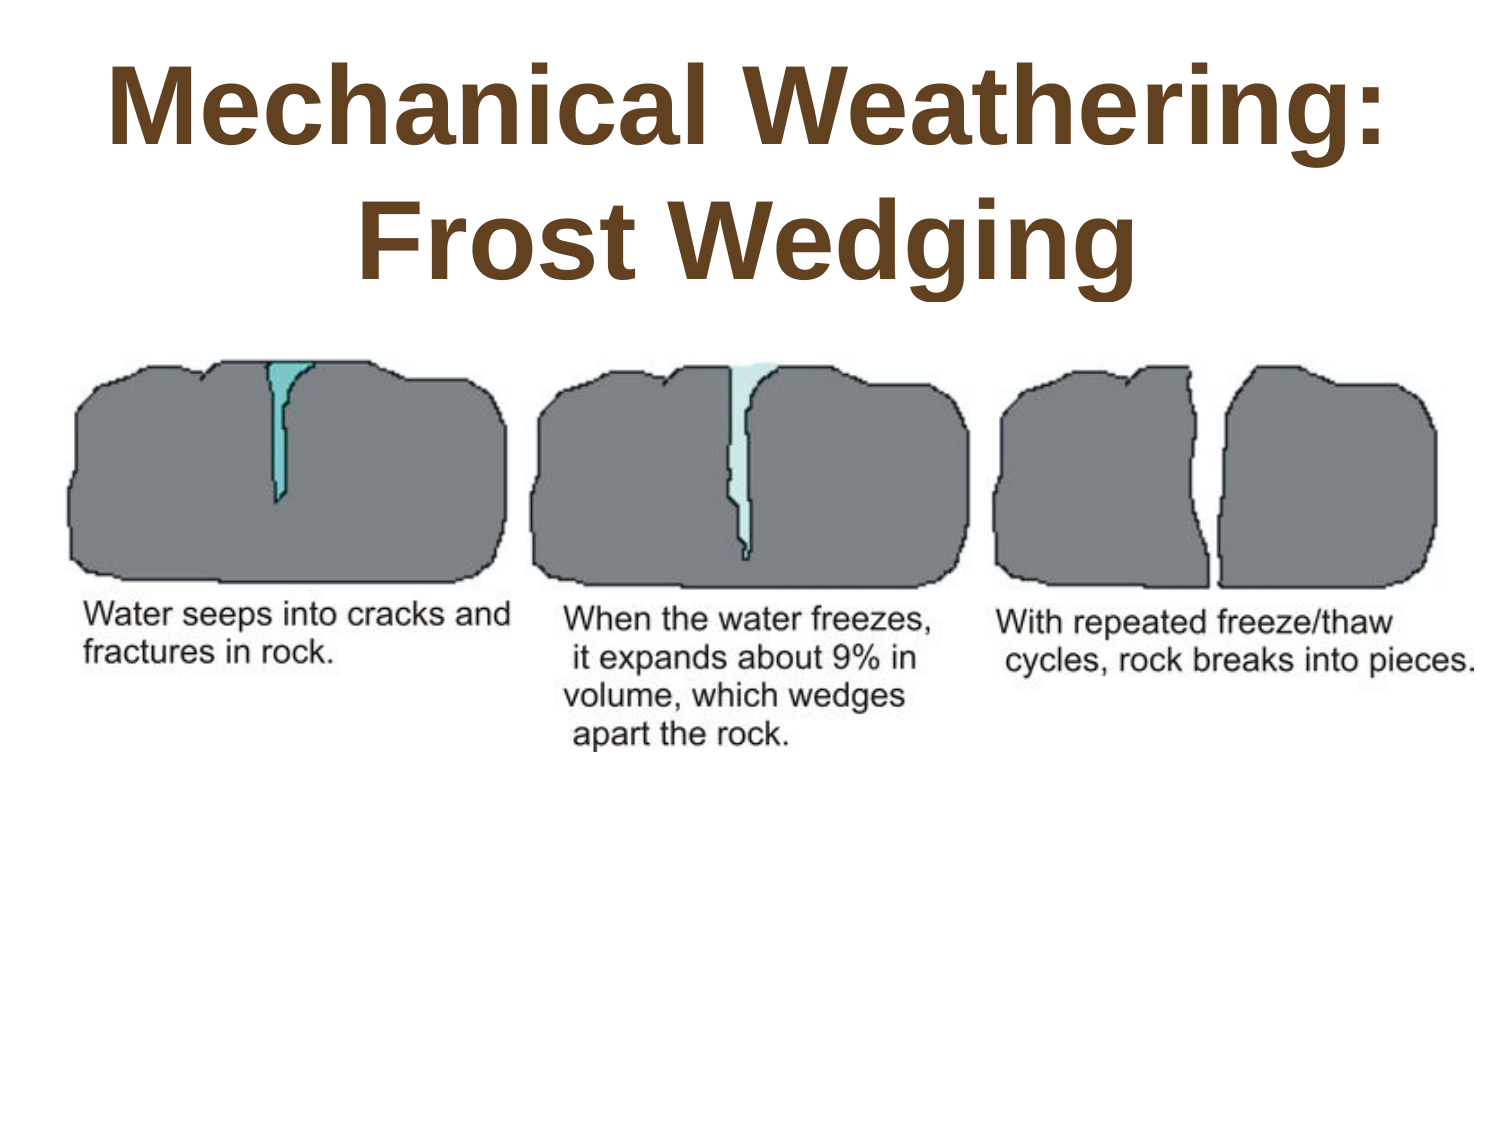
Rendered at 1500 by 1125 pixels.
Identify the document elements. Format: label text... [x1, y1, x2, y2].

title Mechanical Weathering: Frost Wedging [73, 54, 1424, 279]
picture [37, 301, 1475, 752]
